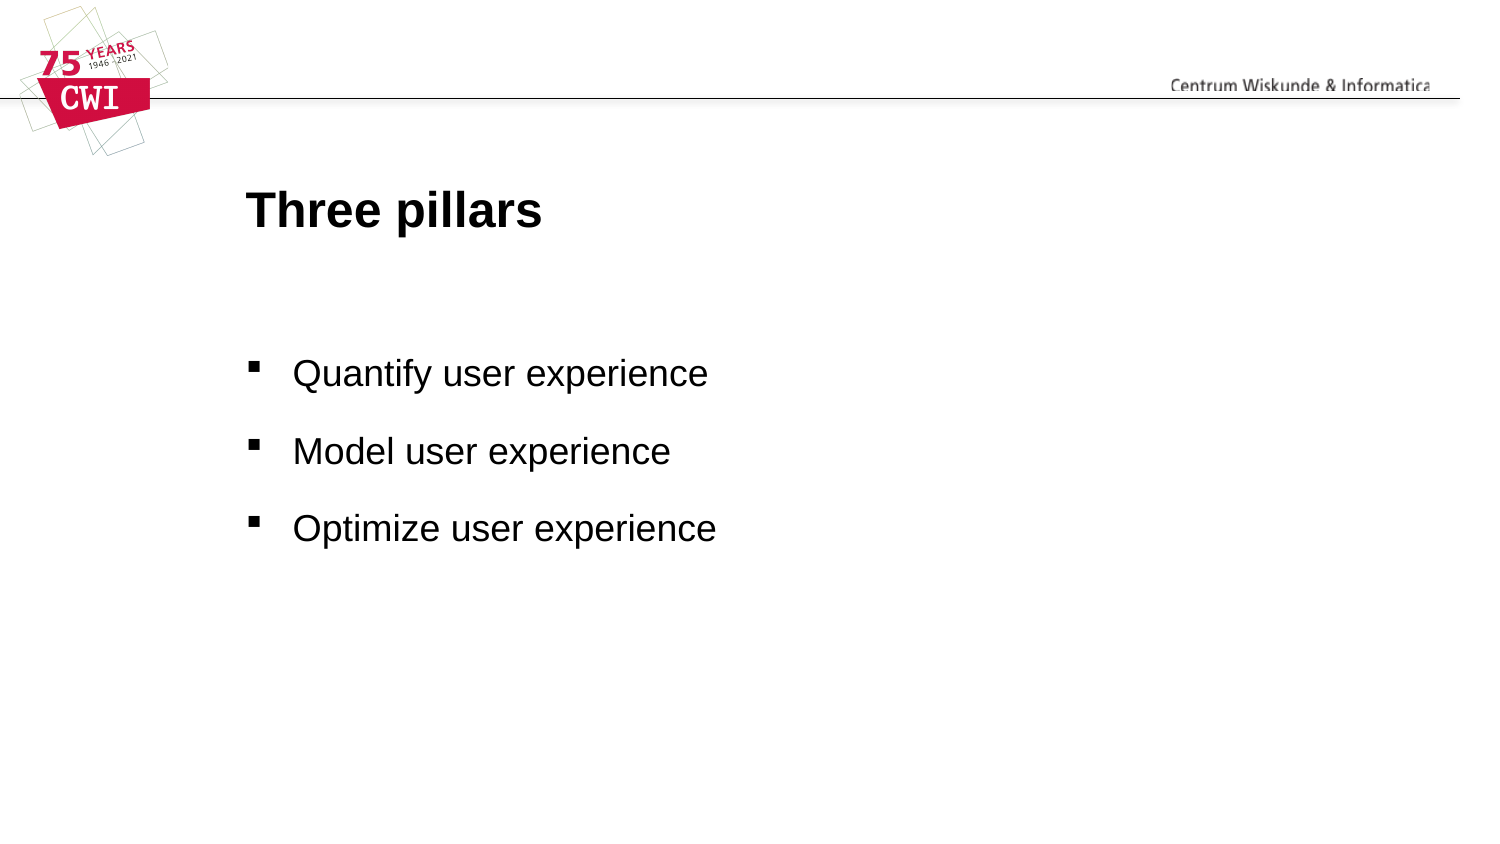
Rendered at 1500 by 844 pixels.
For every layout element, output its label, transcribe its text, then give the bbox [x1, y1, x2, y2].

title Three pillars [230, 169, 1357, 241]
list Quantify user experience Model user experience Optimize user experience [230, 264, 1357, 793]
